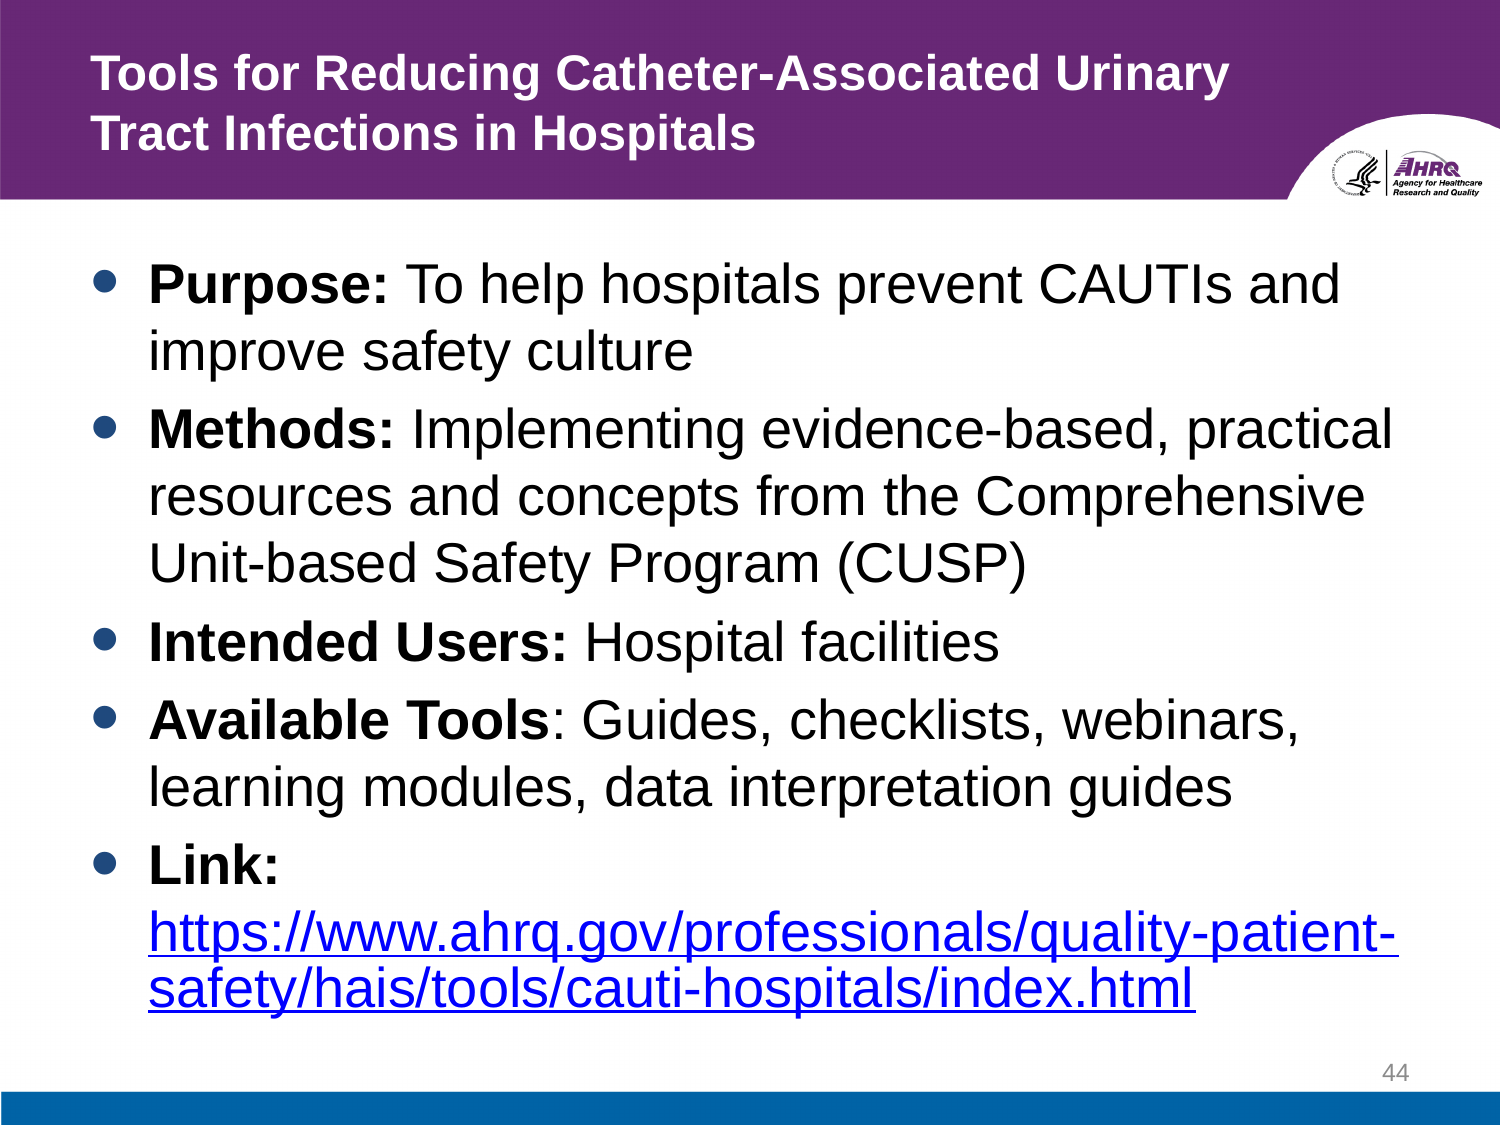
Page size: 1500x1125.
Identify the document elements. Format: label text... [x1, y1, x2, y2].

slide_number 44 [1303, 1041, 1425, 1101]
title Tools for Reducing Catheter-Associated Urinary Tract Infections in Hospitals [75, 50, 1294, 152]
list Purpose: To help hospitals prevent CAUTIs and improve safety culture Methods: Implementing evidence-based, practical resources and concepts from the Comprehensive Unit-based Safety Program (CUSP) Intended Users: Hospital facilities Available Tools: Guides, checklists, webinars, learning modules, data interpretation guides Link: https://www.ahrq.gov/professionals/quality-patient-safety/hais/tools/cauti-hospitals/index.html [75, 239, 1425, 983]
picture [0, 0, 1500, 1125]
